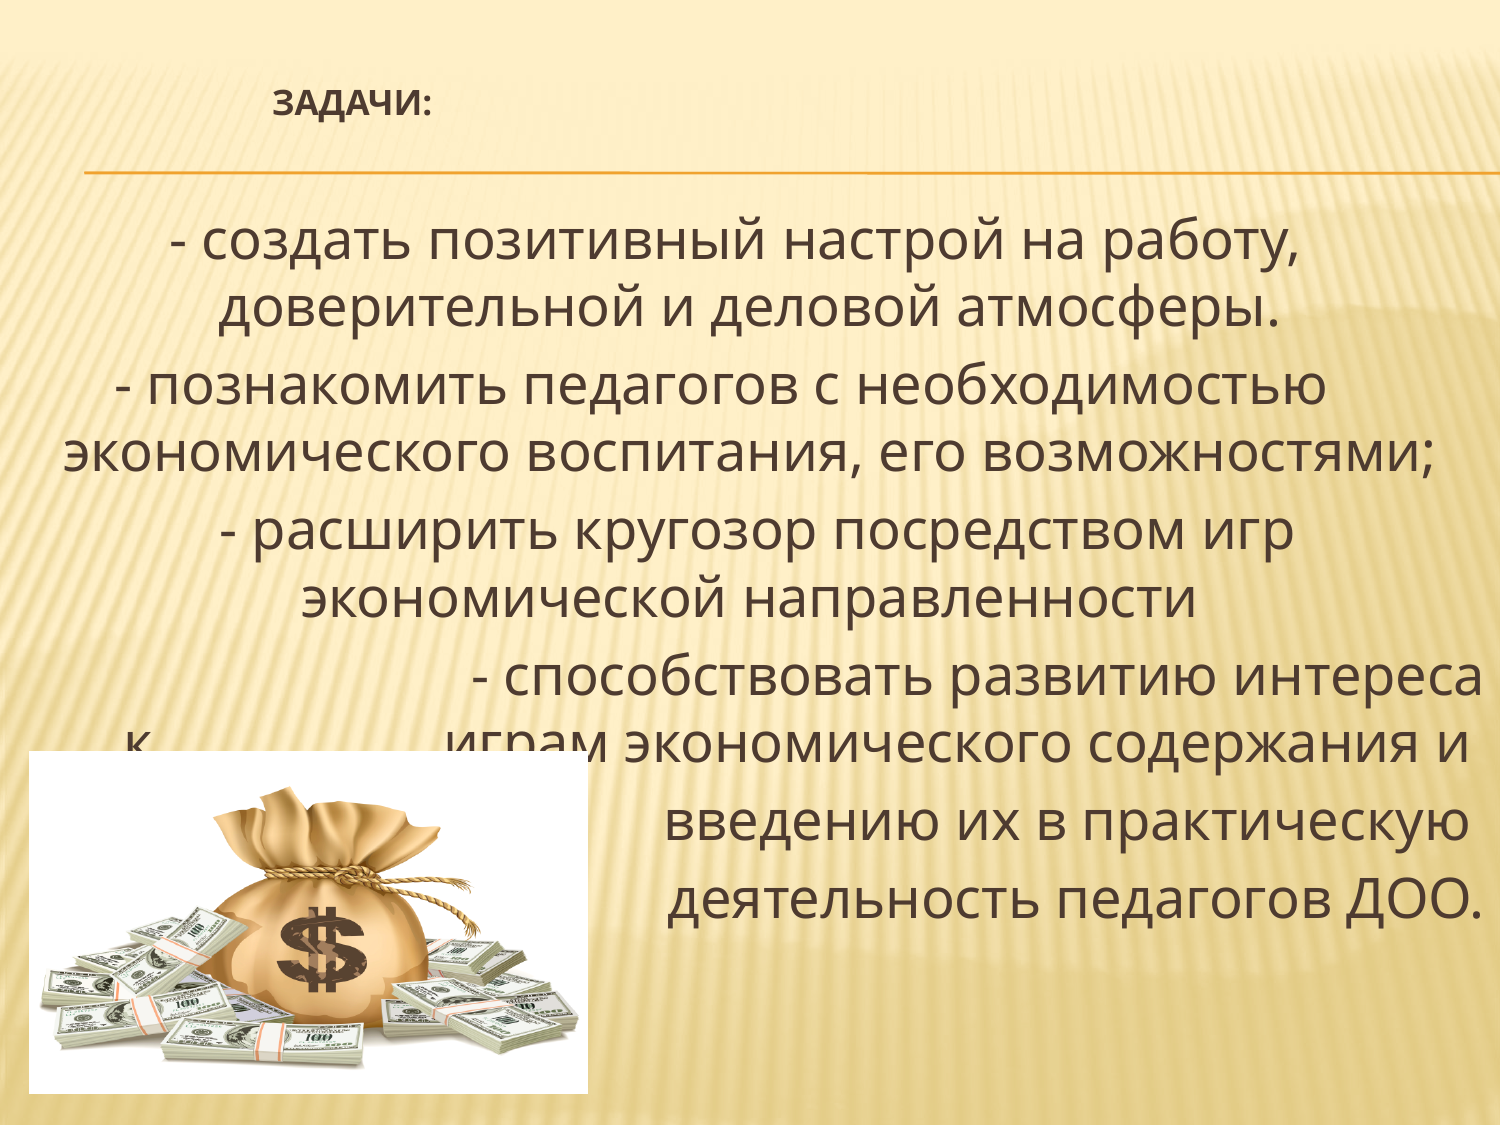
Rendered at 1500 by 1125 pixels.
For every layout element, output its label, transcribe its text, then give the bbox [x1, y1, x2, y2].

title Задачи: [50, 30, 1475, 173]
list - создать позитивный настрой на работу, доверительной и деловой атмосферы. - познакомить педагогов с необходимостью экономического воспитания, его возможностями; - расширить кругозор посредством игр экономической направленности - способствовать развитию интереса к играм экономического содержания и введению их в практическую деятельность педагогов ДОО. [0, 196, 1500, 953]
picture [29, 751, 588, 1095]
